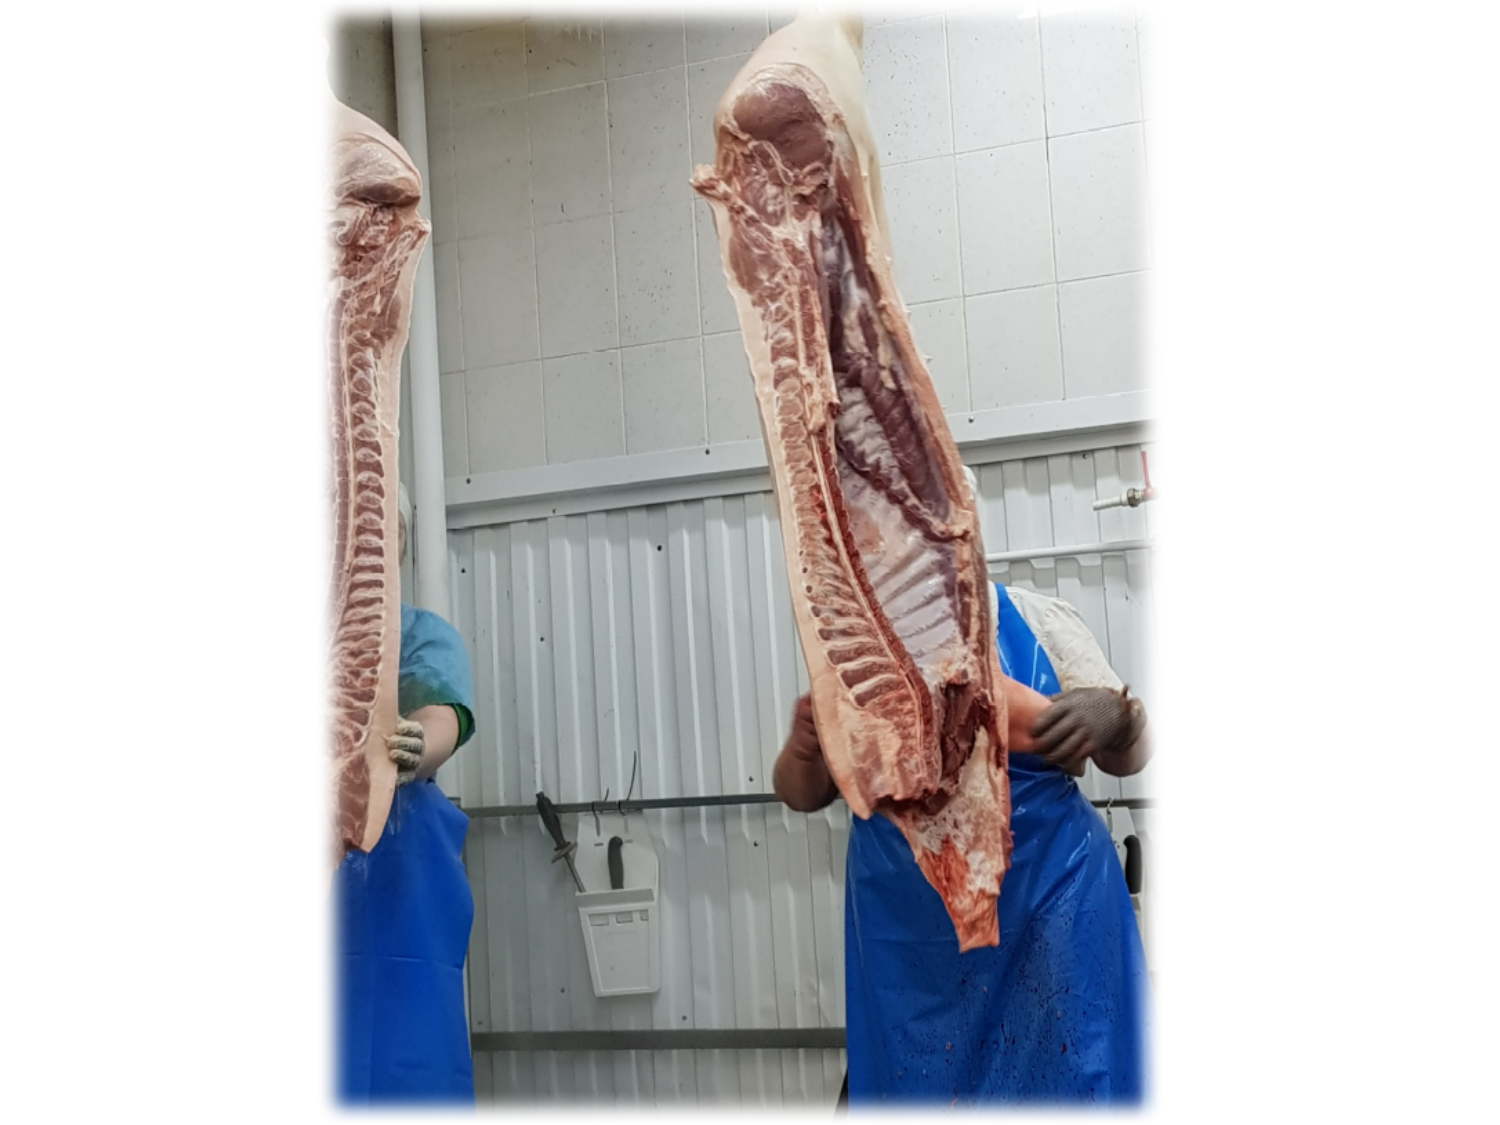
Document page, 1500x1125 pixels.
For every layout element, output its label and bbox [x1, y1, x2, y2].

picture [318, 0, 1163, 1125]
